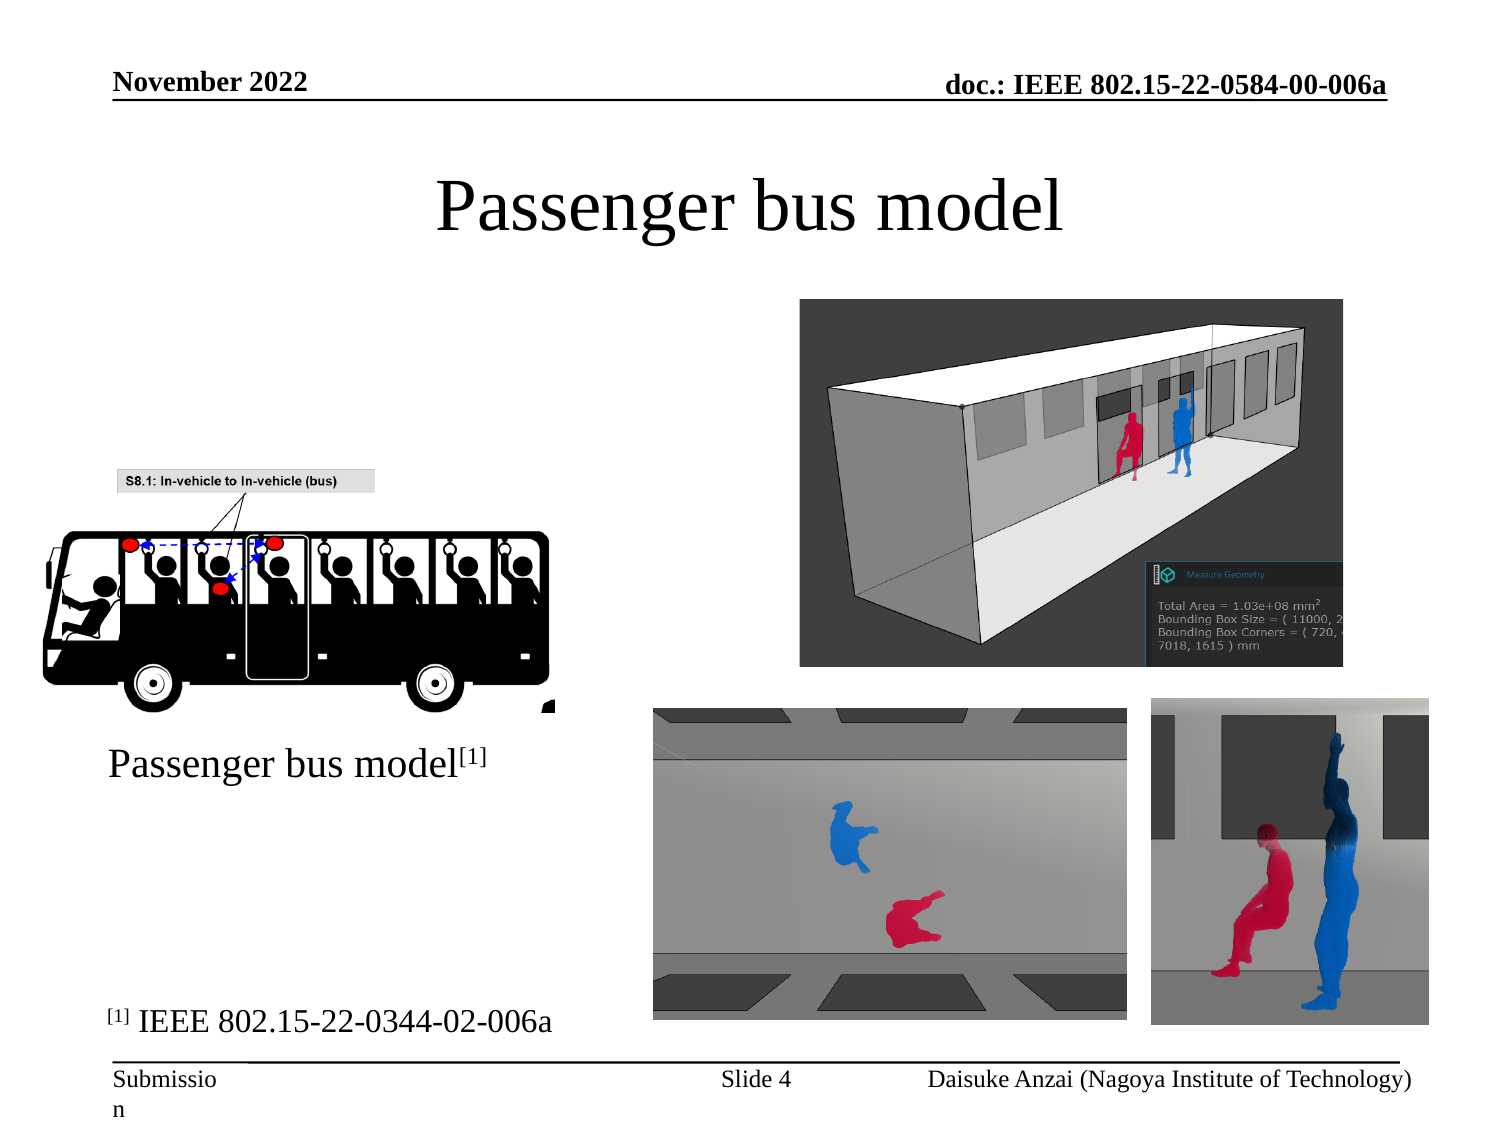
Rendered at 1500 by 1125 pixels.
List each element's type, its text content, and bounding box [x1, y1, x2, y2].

slide_number Slide 4 [712, 1062, 800, 1093]
footer Daisuke Anzai (Nagoya Institute of Technology) [900, 1062, 1413, 1093]
picture [799, 299, 1344, 667]
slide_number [112, 62, 375, 98]
text_box [1] IEEE 802.15-22-0344-02-006a [92, 992, 569, 1047]
text_box Passenger bus model[1] [93, 728, 503, 793]
picture [653, 708, 1127, 1020]
picture [1151, 698, 1429, 1025]
title Passenger bus model [112, 112, 1388, 288]
picture [35, 468, 555, 713]
